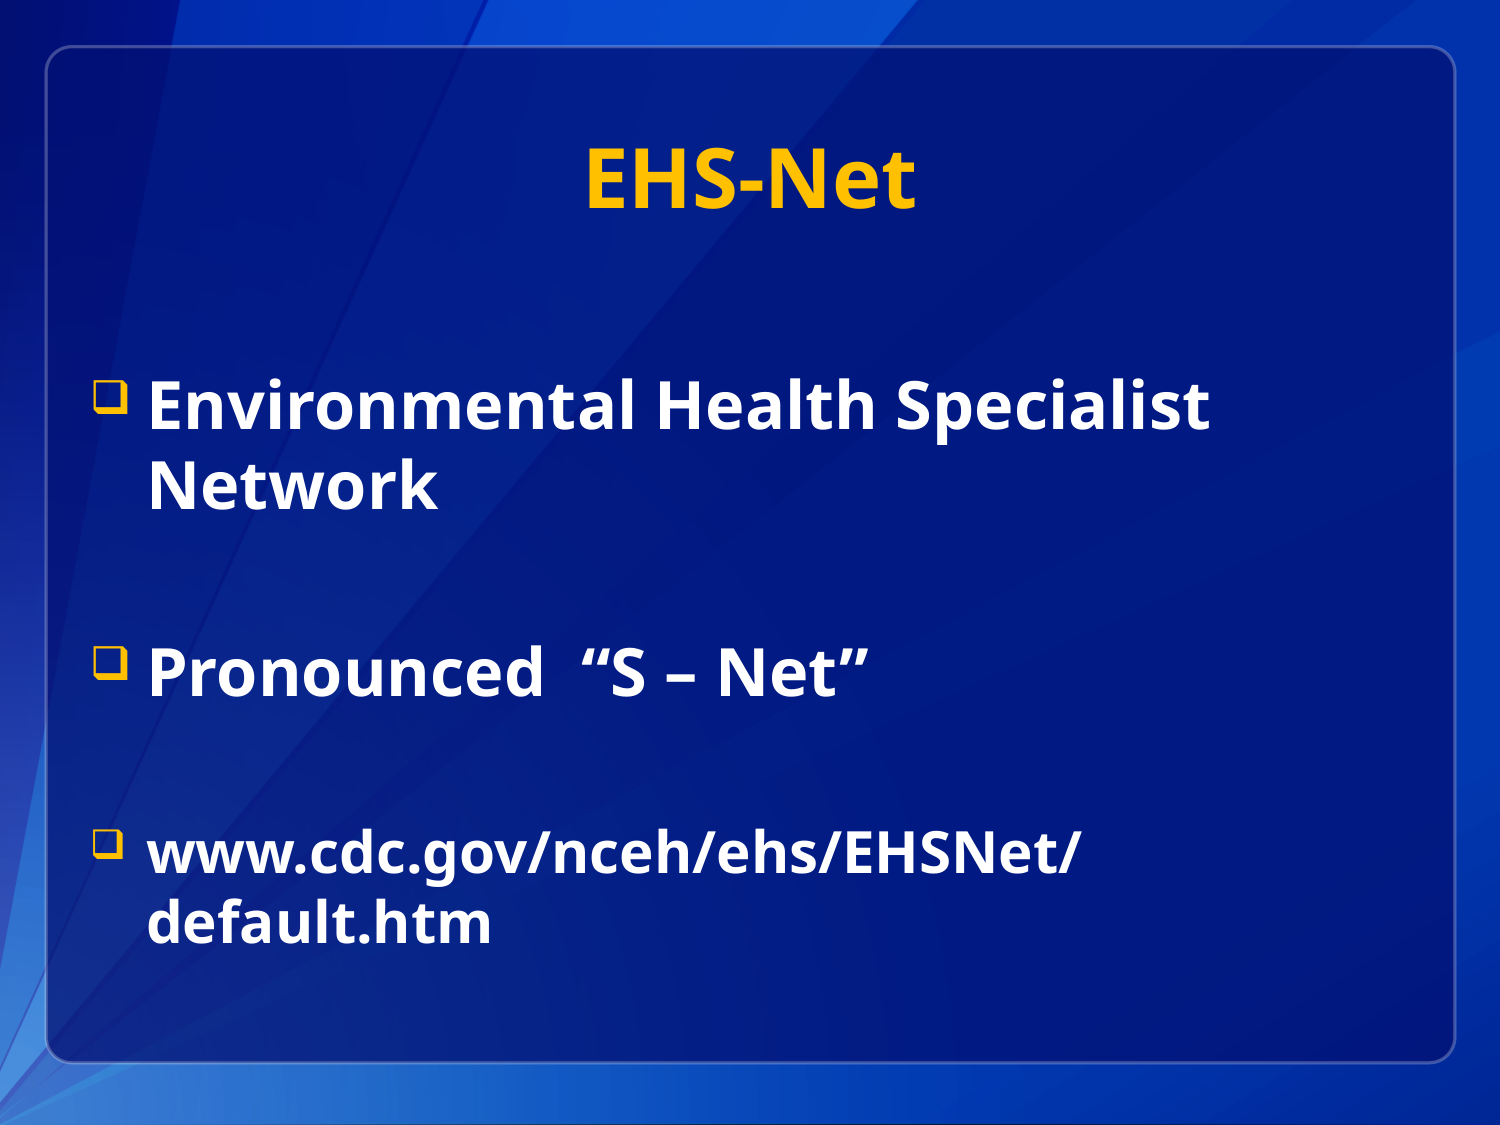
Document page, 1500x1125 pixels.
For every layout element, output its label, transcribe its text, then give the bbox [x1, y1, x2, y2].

title EHS-Net [75, 45, 1425, 233]
list Environmental Health Specialist Network Pronounced “S – Net” www.cdc.gov/nceh/ehs/EHSNet/default.htm [75, 262, 1425, 963]
picture [0, 0, 1500, 1125]
